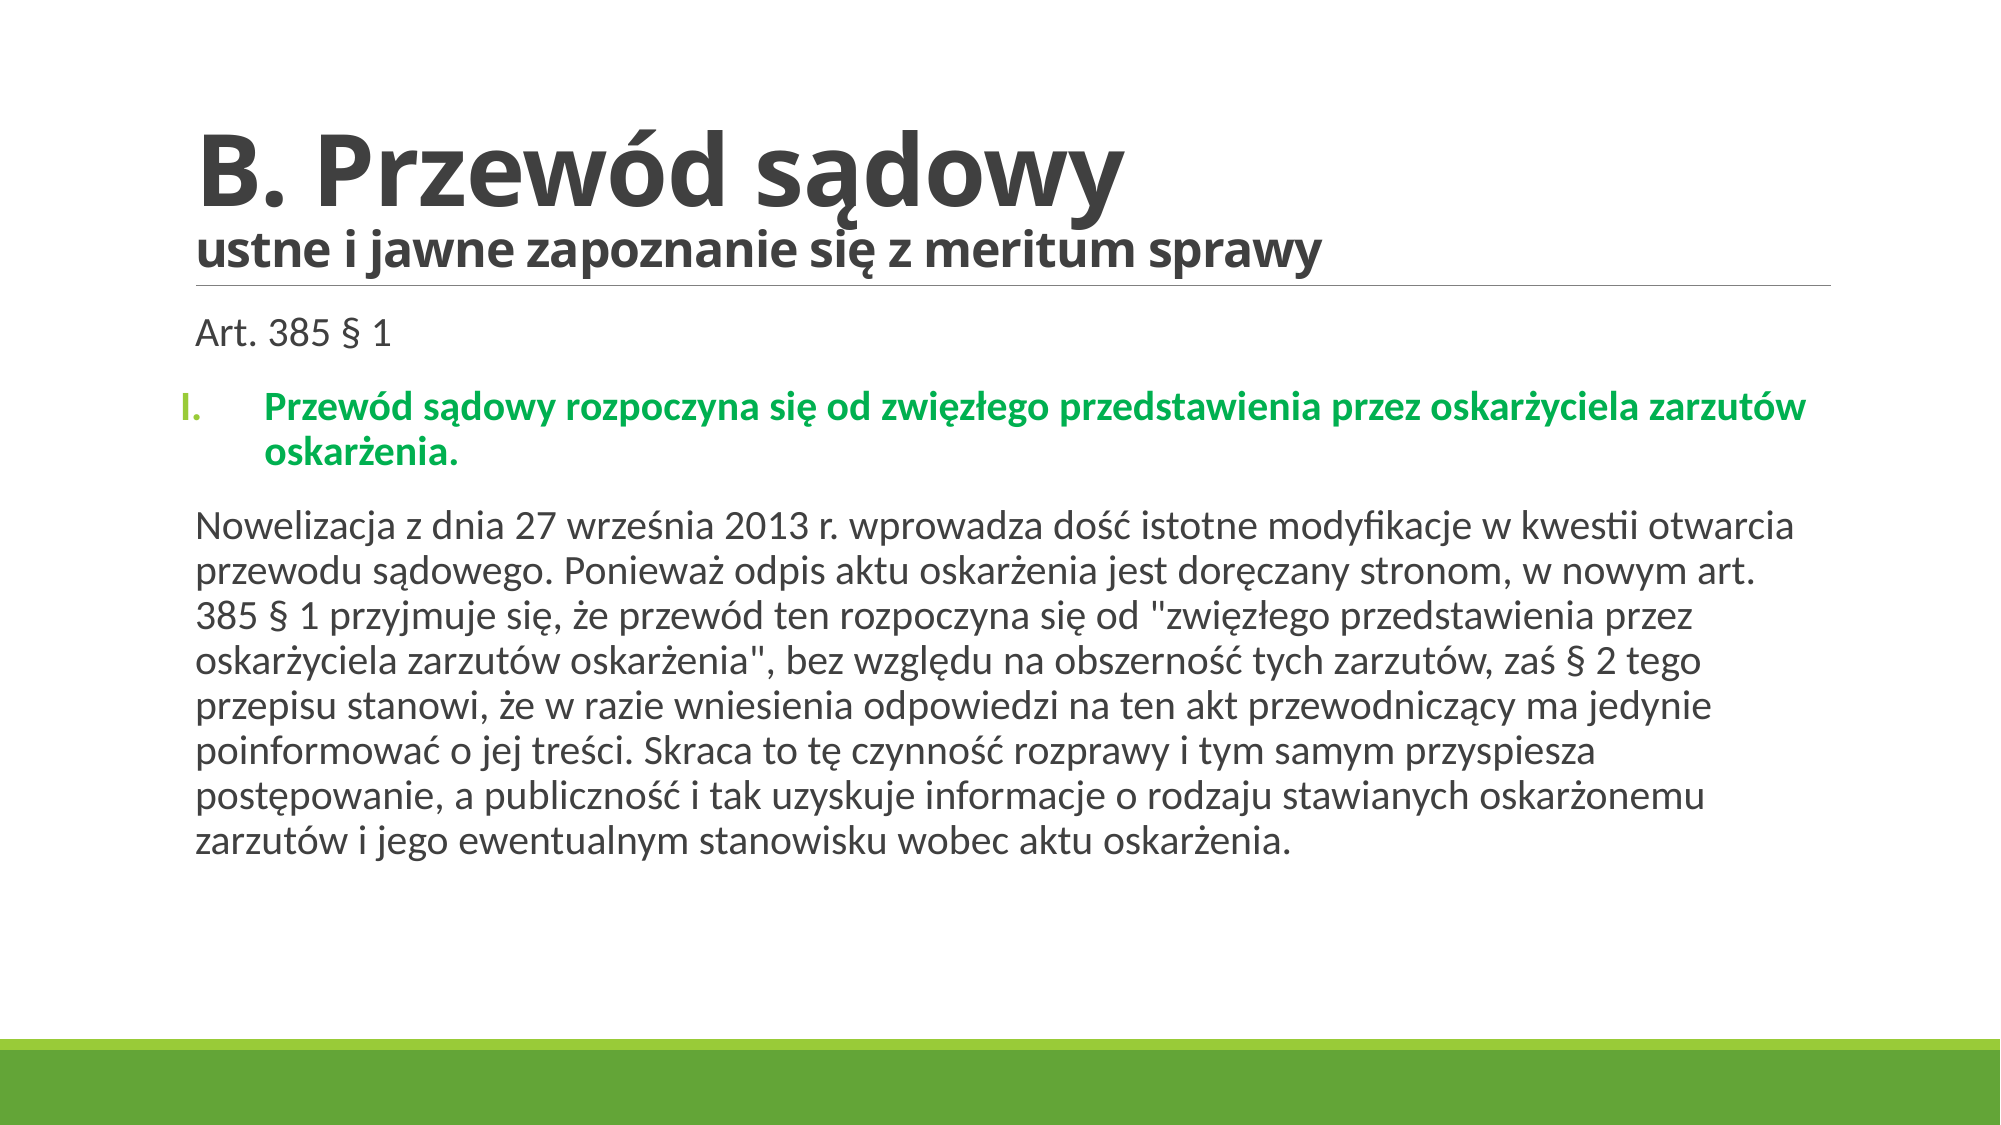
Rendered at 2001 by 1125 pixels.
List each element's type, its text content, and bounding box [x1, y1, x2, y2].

list Art. 385 § 1 Przewód sądowy rozpoczyna się od zwięzłego przedstawienia przez oskarżyciela zarzutów oskarżenia. Nowelizacja z dnia 27 września 2013 r. wprowadza dość istotne modyfikacje w kwestii otwarcia przewodu sądowego. Ponieważ odpis aktu oskarżenia jest doręczany stronom, w nowym art. 385 § 1 przyjmuje się, że przewód ten rozpoczyna się od "zwięzłego przedstawienia przez oskarżyciela zarzutów oskarżenia", bez względu na obszerność tych zarzutów, zaś § 2 tego przepisu stanowi, że w razie wniesienia odpowiedzi na ten akt przewodniczący ma jedynie poinformować o jej treści. Skraca to tę czynność rozprawy i tym samym przyspiesza postępowanie, a publiczność i tak uzyskuje informacje o rodzaju stawianych oskarżonemu zarzutów i jego ewentualnym stanowisku wobec aktu oskarżenia. [180, 302, 1830, 963]
title B. Przewód sądowy ustne i jawne zapoznanie się z meritum sprawy [180, 47, 1830, 285]
